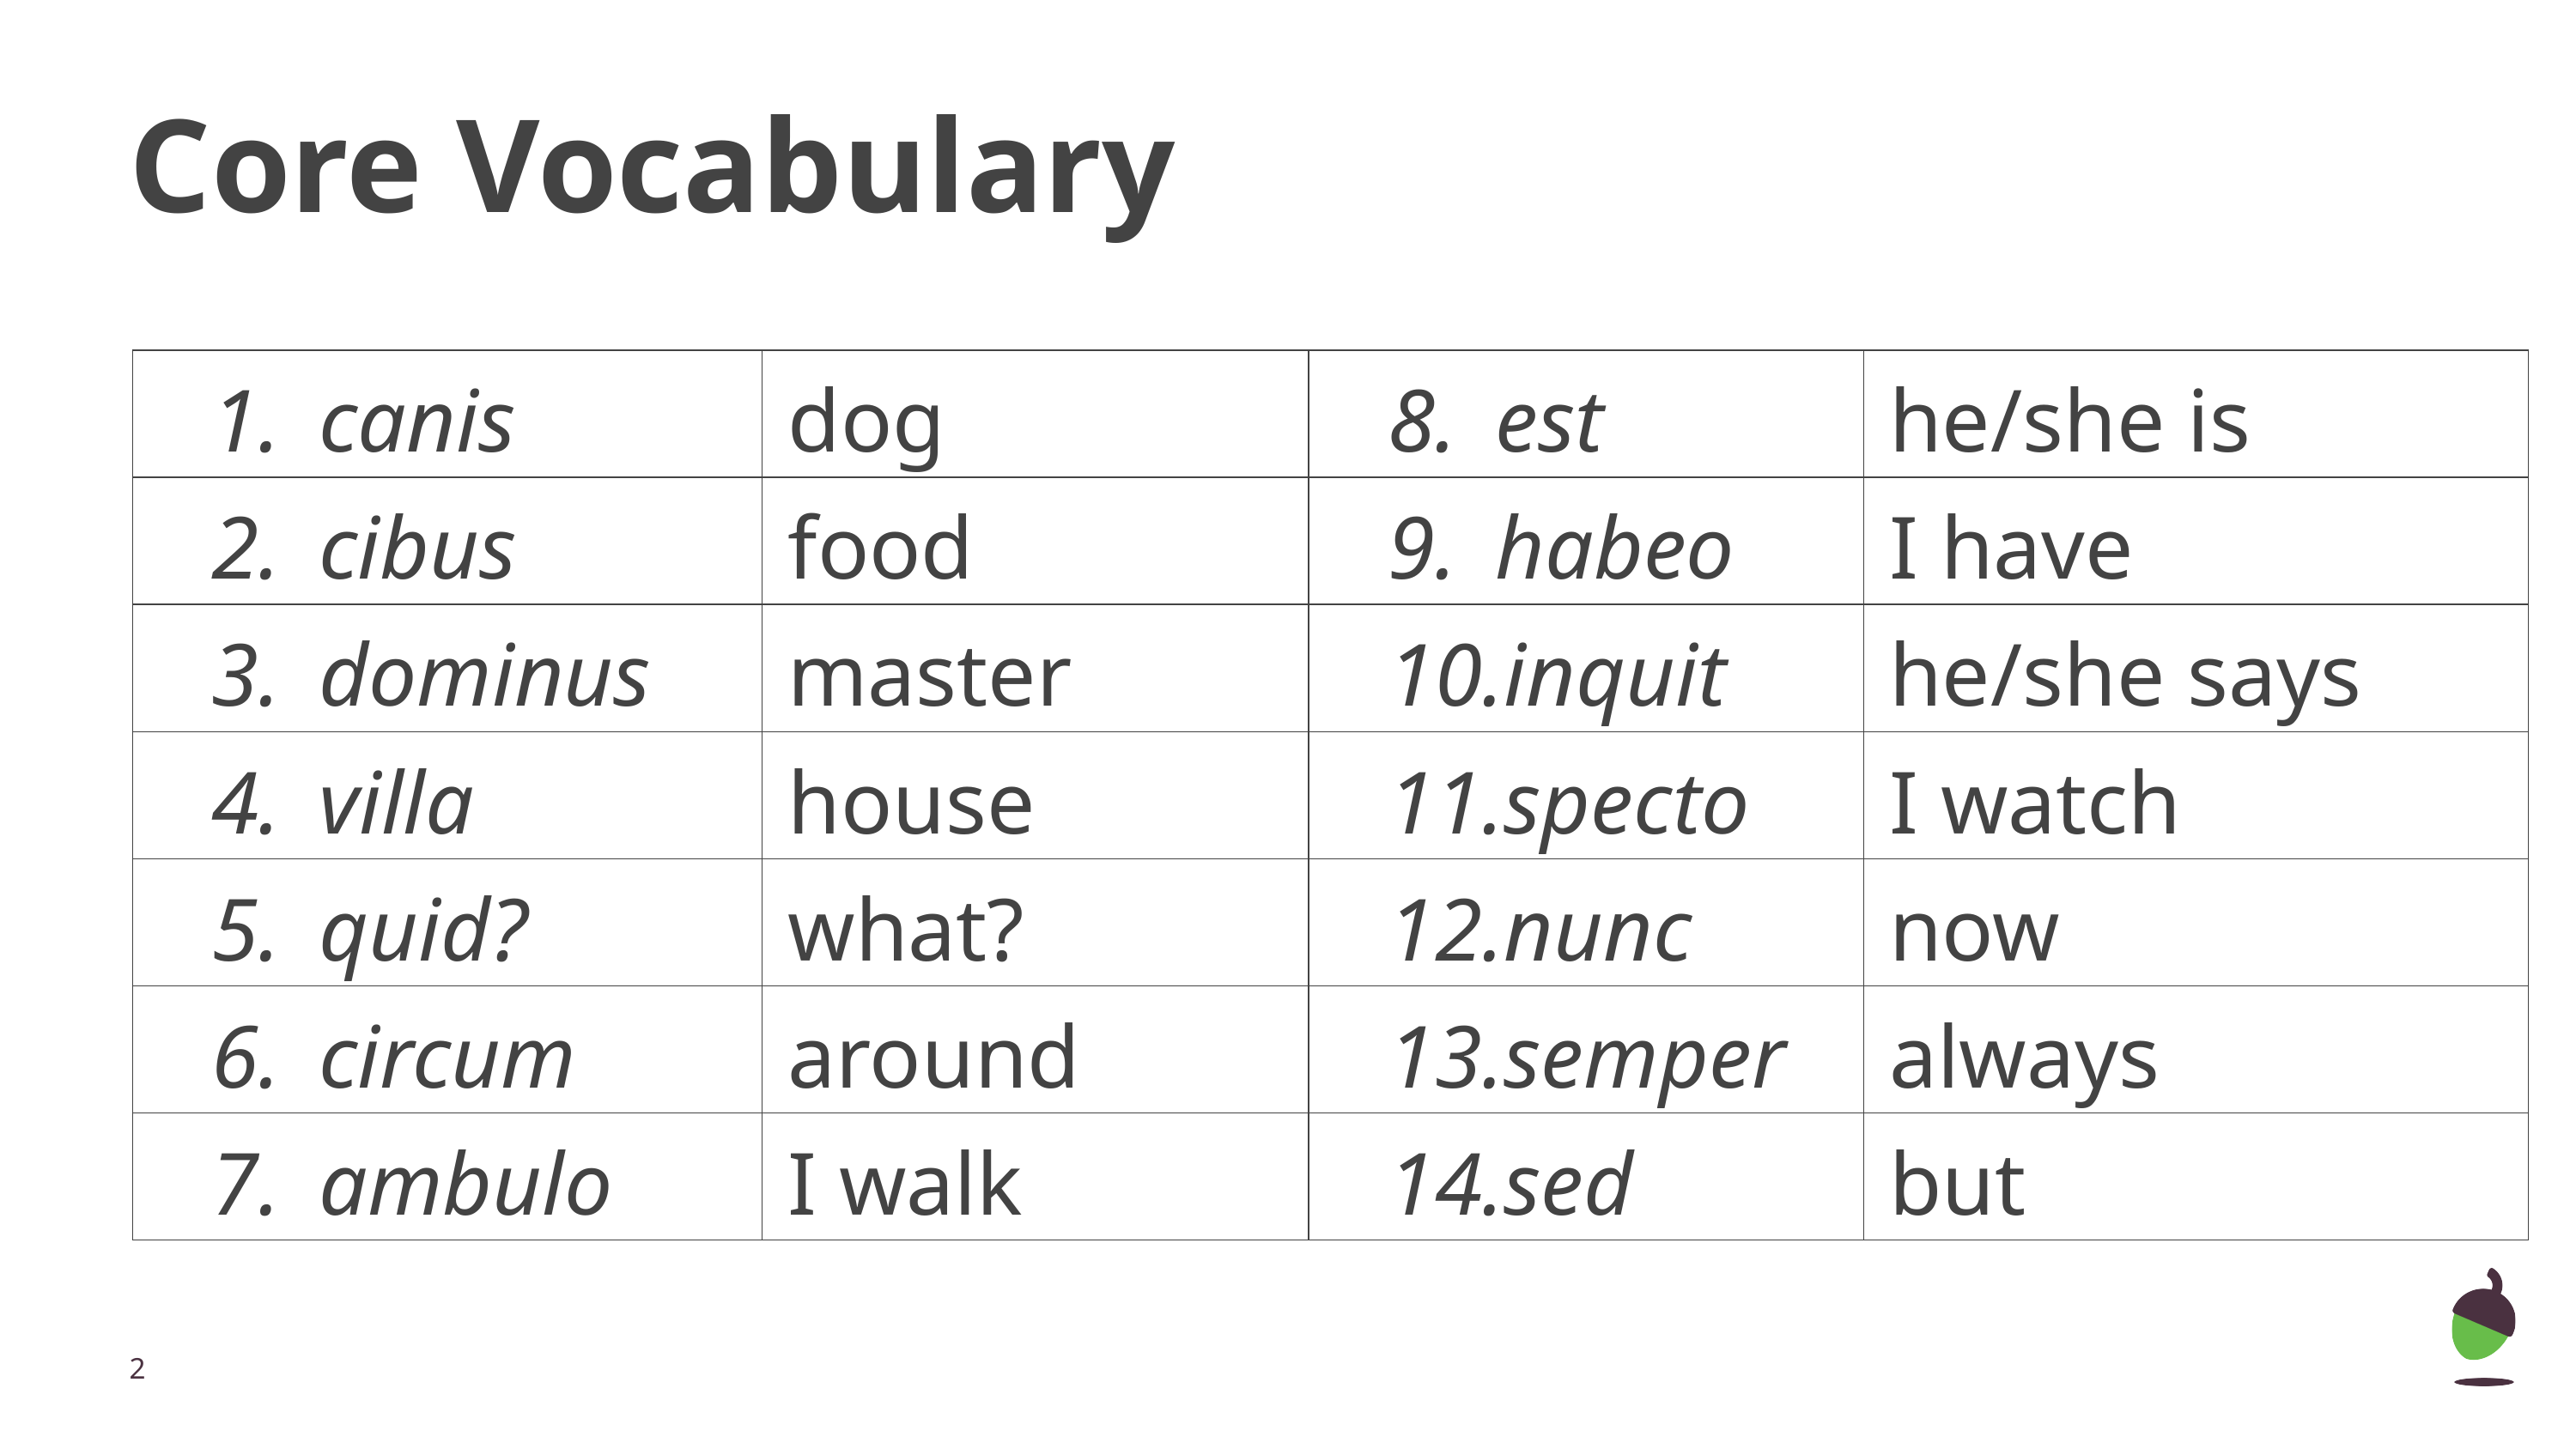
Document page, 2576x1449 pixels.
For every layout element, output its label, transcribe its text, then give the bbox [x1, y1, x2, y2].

table_cell quid? [133, 859, 762, 985]
table_cell master [762, 605, 1308, 731]
table_cell food [762, 478, 1308, 603]
table_cell always [1864, 986, 2528, 1113]
table_header est [1309, 351, 1863, 476]
table_cell nunc [1309, 859, 1863, 985]
table_cell villa [133, 732, 762, 858]
table_cell specto [1309, 732, 1863, 858]
slide_number ‹#› [129, 1349, 332, 1401]
title Core Vocabulary [129, 60, 2016, 213]
picture [2451, 1268, 2516, 1386]
table_cell I have [1864, 478, 2528, 603]
table_cell ambulo [133, 1113, 762, 1240]
table_cell sed [1309, 1113, 1863, 1240]
table_cell dominus [133, 605, 762, 731]
table_header he/she is [1864, 351, 2528, 476]
table_cell around [762, 986, 1308, 1113]
table_cell he/she says [1864, 605, 2528, 731]
table_cell I watch [1864, 732, 2528, 858]
table_cell habeo [1309, 478, 1863, 603]
table_header dog [762, 351, 1308, 476]
table_cell I walk [762, 1113, 1308, 1240]
table_cell what? [762, 859, 1308, 985]
table_cell but [1864, 1113, 2528, 1240]
table_cell inquit [1309, 605, 1863, 731]
table_cell circum [133, 986, 762, 1113]
table_cell cibus [133, 478, 762, 603]
table_cell now [1864, 859, 2528, 985]
table_header canis [133, 351, 762, 476]
table_cell semper [1309, 986, 1863, 1113]
table_cell house [762, 732, 1308, 858]
